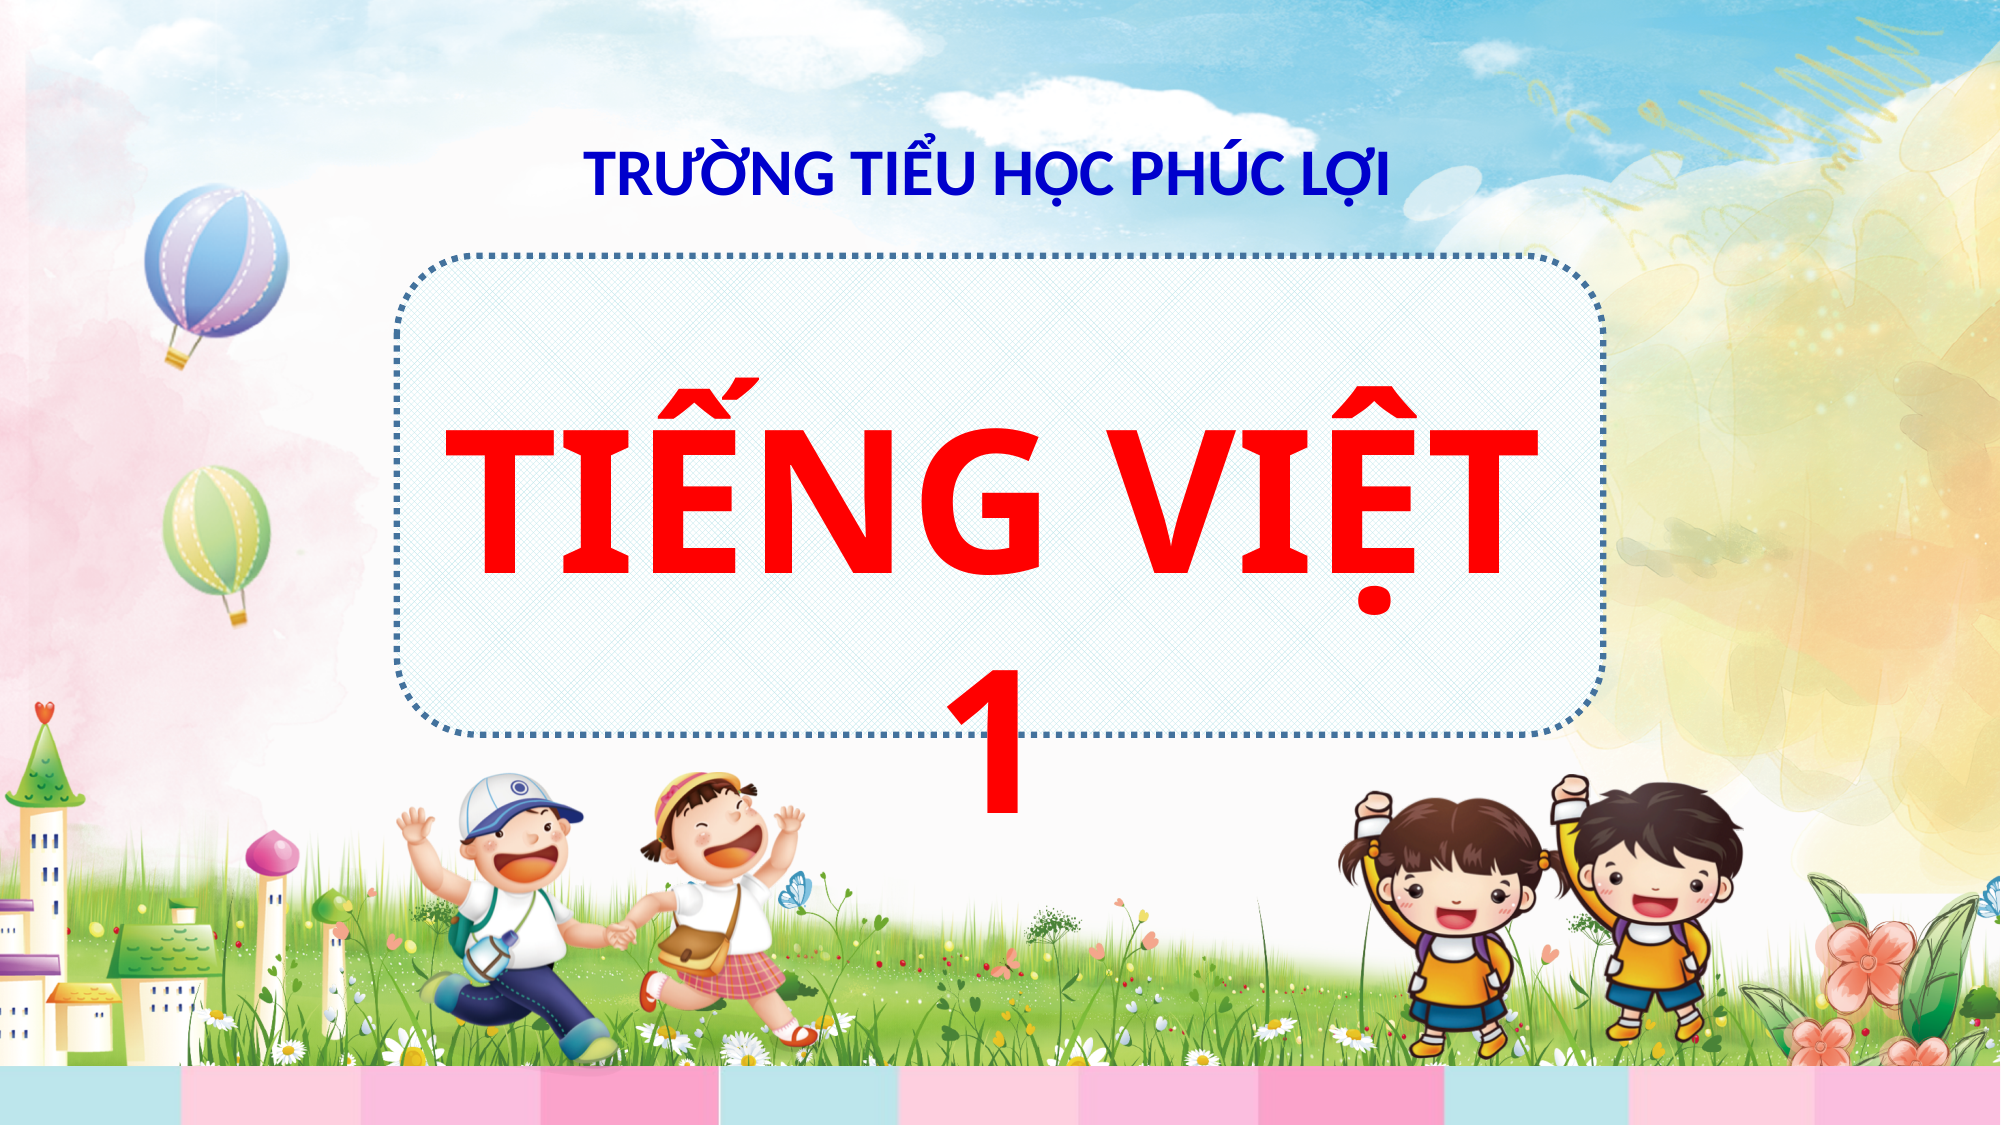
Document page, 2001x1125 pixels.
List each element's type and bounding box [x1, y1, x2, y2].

picture [0, 0, 2001, 1125]
text_box [389, 255, 1604, 735]
